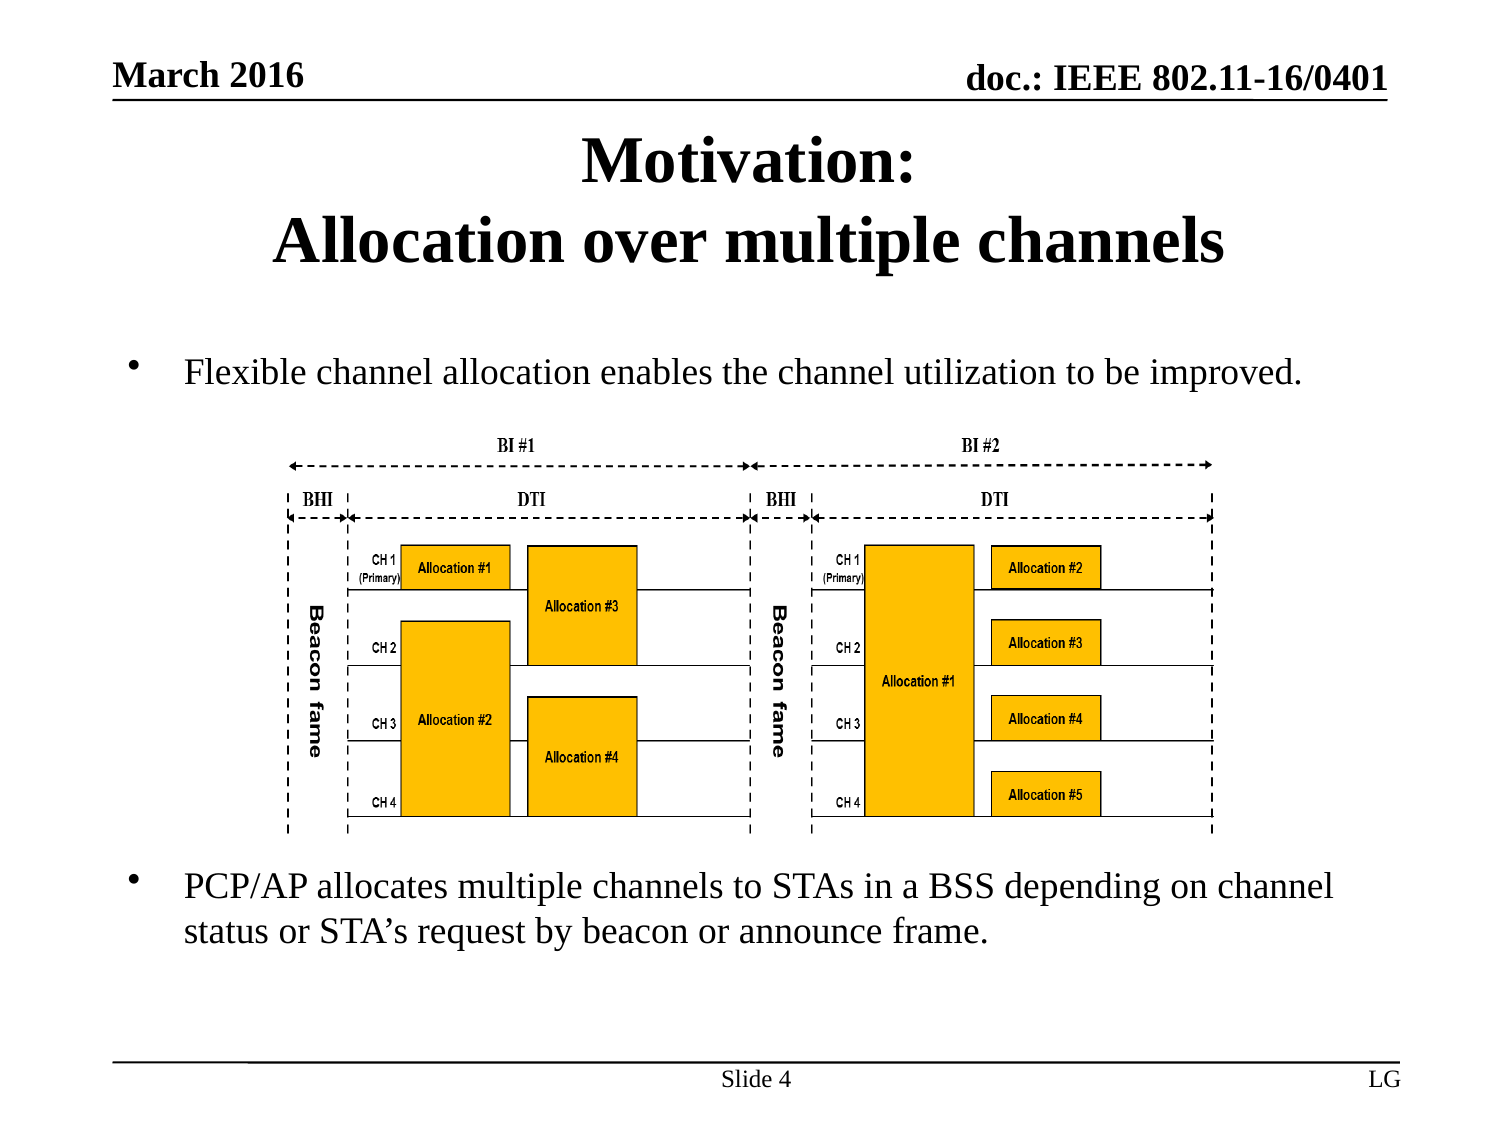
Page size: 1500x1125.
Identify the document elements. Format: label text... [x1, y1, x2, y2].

footer LG [949, 1061, 1402, 1093]
slide_number Slide 4 [712, 1063, 800, 1093]
title Motivation: Allocation over multiple channels [112, 103, 1388, 287]
text_box Flexible channel allocation enables the channel utilization to be improved. PCP/AP allocates multiple channels to STAs in a BSS depending on channel status or STA’s request by beacon or announce frame. [112, 287, 1388, 1063]
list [279, 424, 1221, 838]
